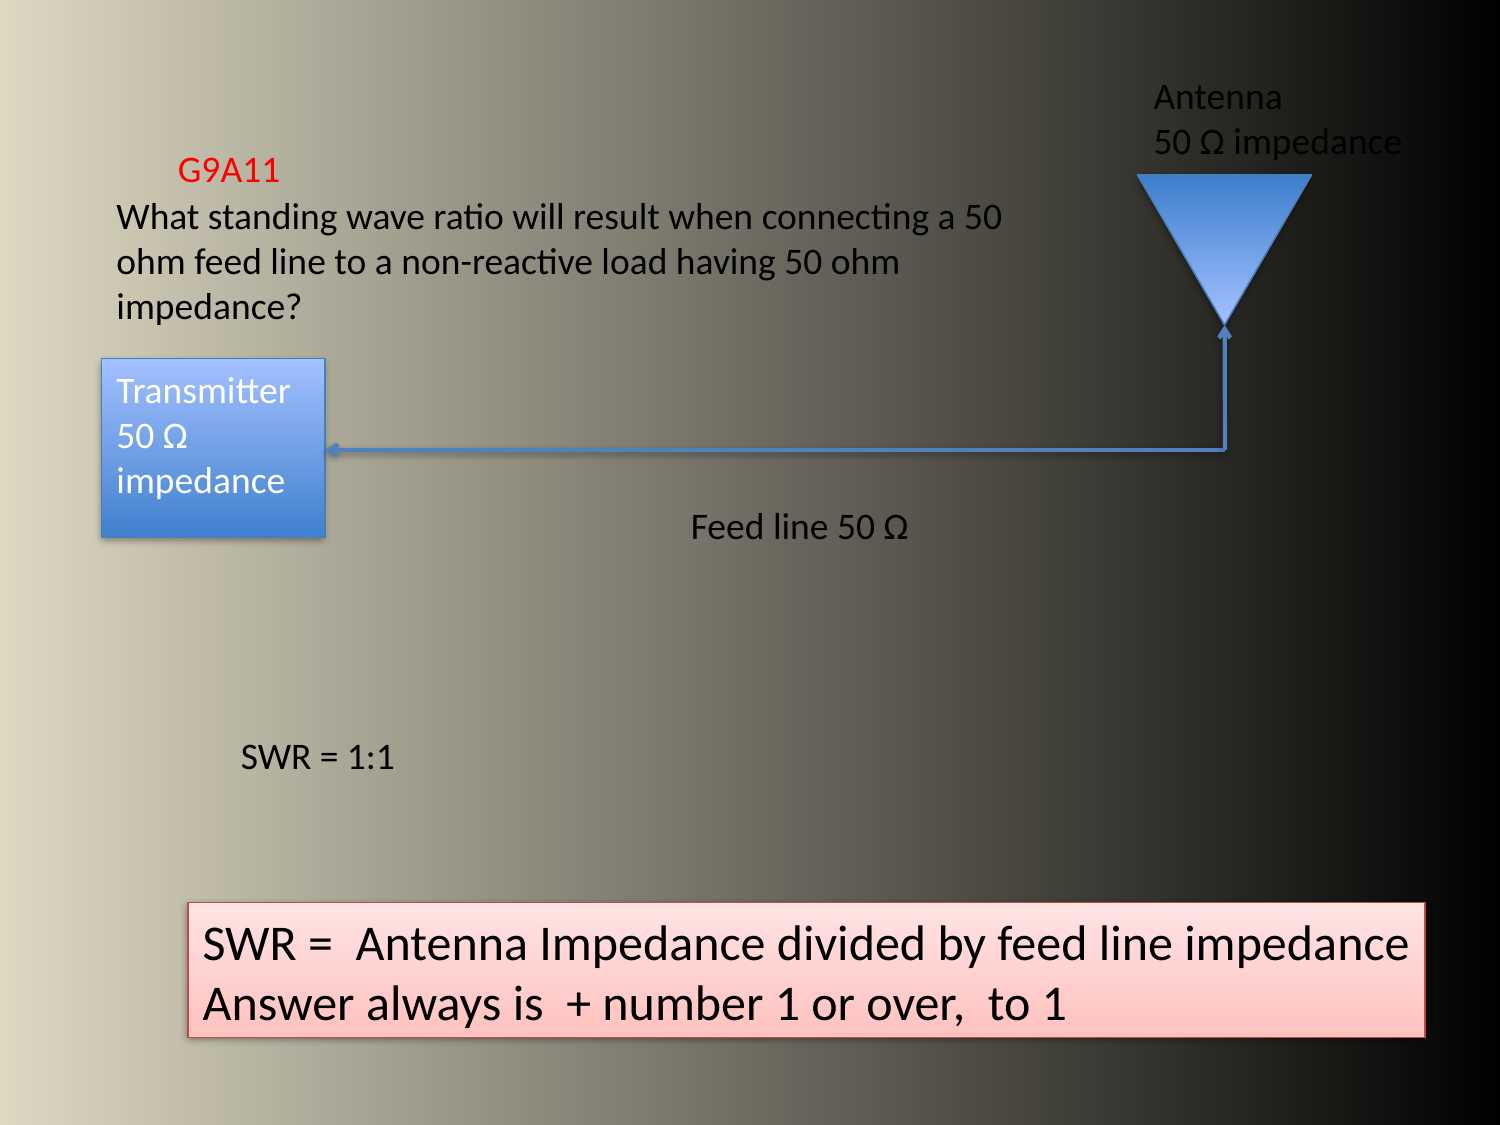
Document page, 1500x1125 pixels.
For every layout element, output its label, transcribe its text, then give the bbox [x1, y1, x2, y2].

text_box What standing wave ratio will result when connecting a 50 ohm feed line to a non-reactive load having 50 ohm impedance? [101, 184, 1063, 380]
text_box Antenna 50 Ω impedance [1138, 64, 1418, 170]
text_box Transmitter 50 Ω impedance [101, 380, 326, 538]
text_box Feed line 50 Ω [676, 494, 924, 555]
text_box [1136, 174, 1313, 325]
text_box SWR = Antenna Impedance divided by feed line impedance Answer always is + number 1 or over, to 1 [187, 902, 1426, 1038]
text_box SWR = 1:1 [226, 724, 410, 785]
text_box G9A11 [163, 137, 296, 184]
